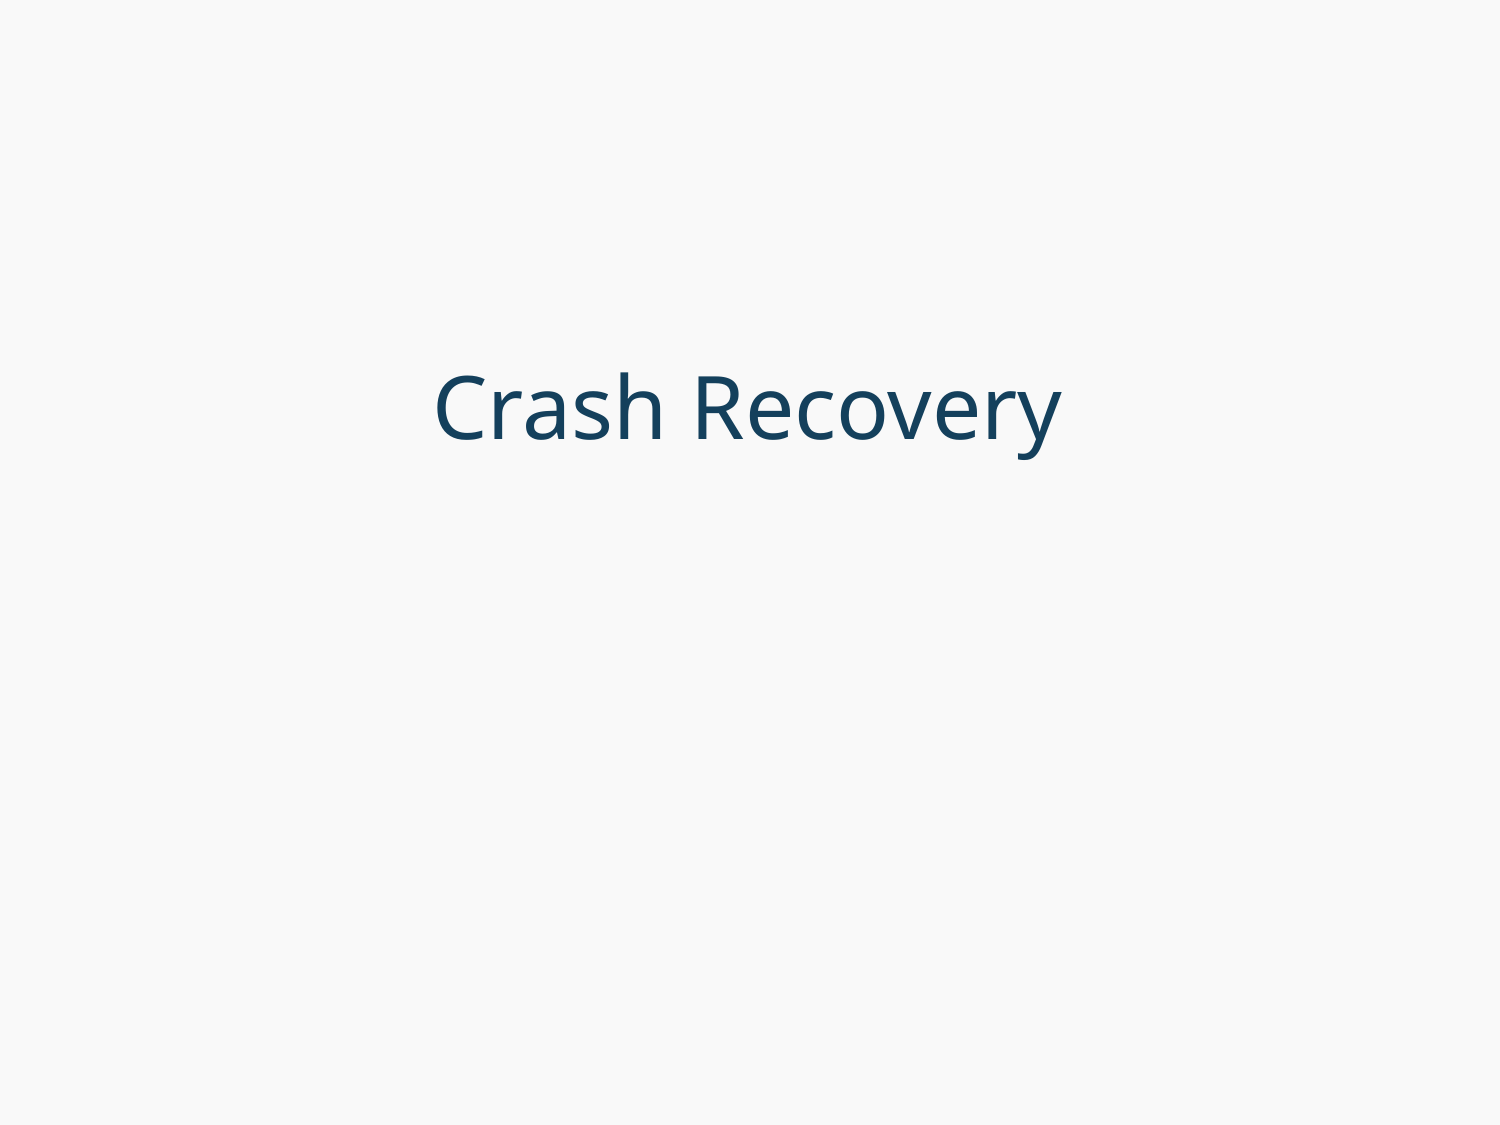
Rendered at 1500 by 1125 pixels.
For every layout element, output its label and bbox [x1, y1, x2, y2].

text_box [187, 312, 1079, 627]
